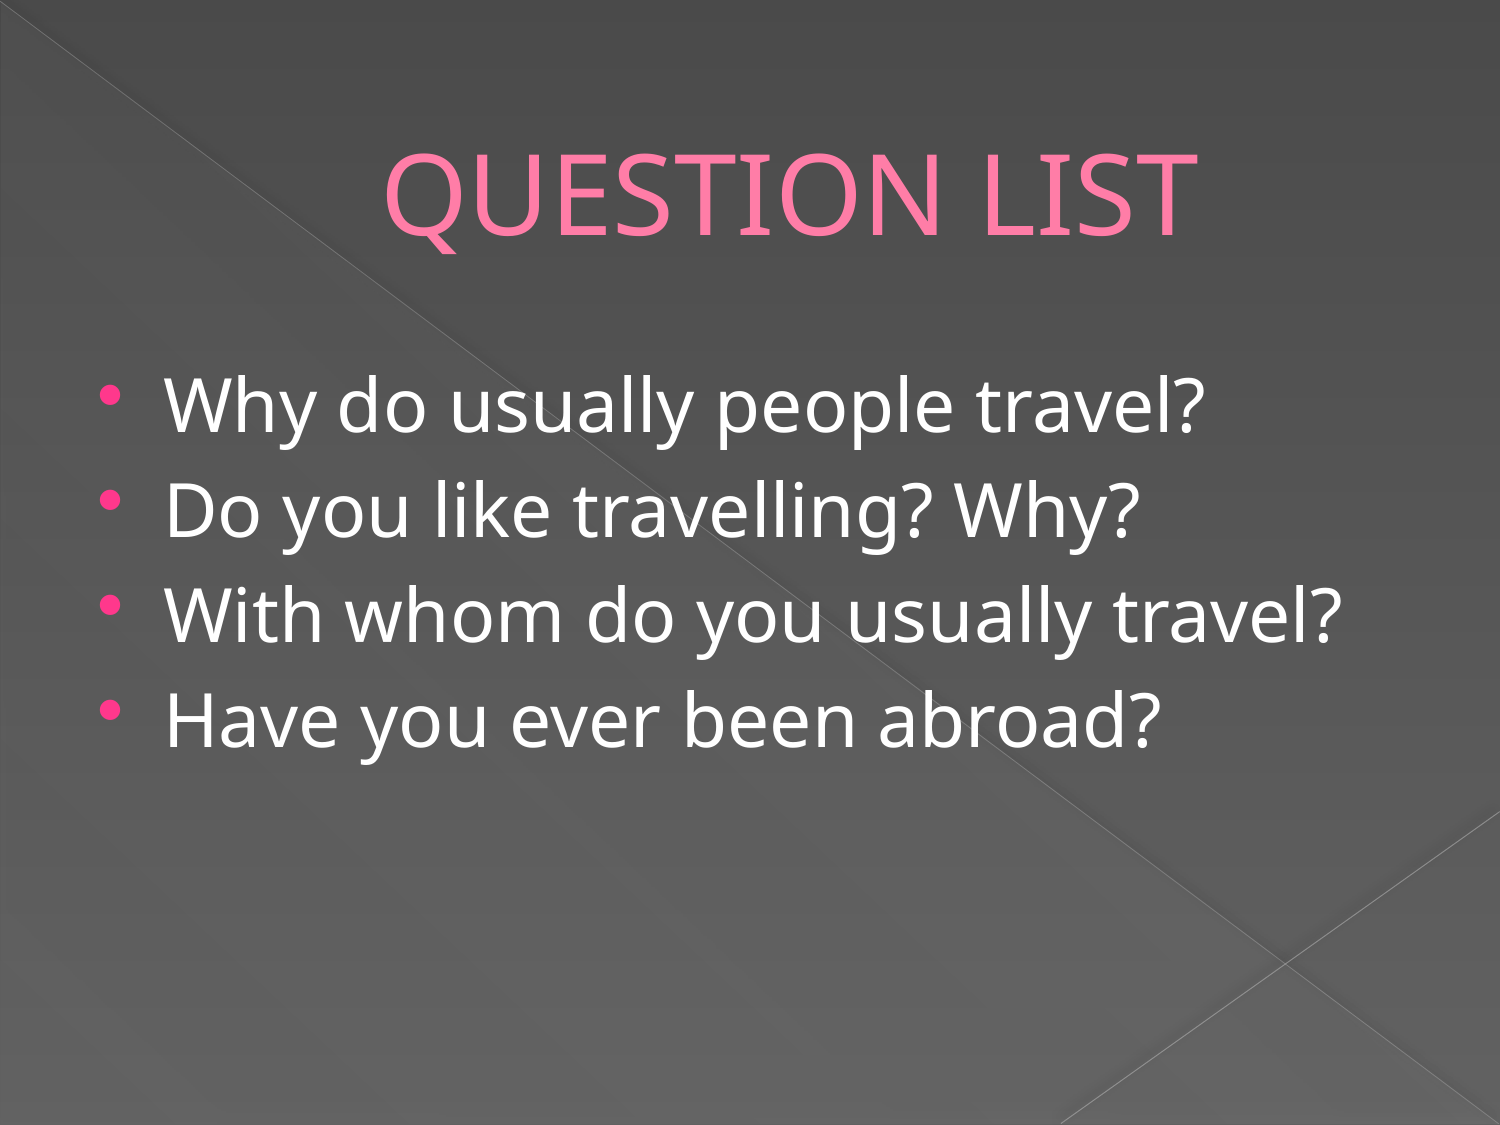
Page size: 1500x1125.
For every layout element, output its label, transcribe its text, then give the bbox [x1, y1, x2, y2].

title QUESTION LIST [75, 78, 1425, 303]
list Why do usually people travel? Do you like travelling? Why? With whom do you usually travel? Have you ever been abroad? [75, 349, 1425, 1024]
